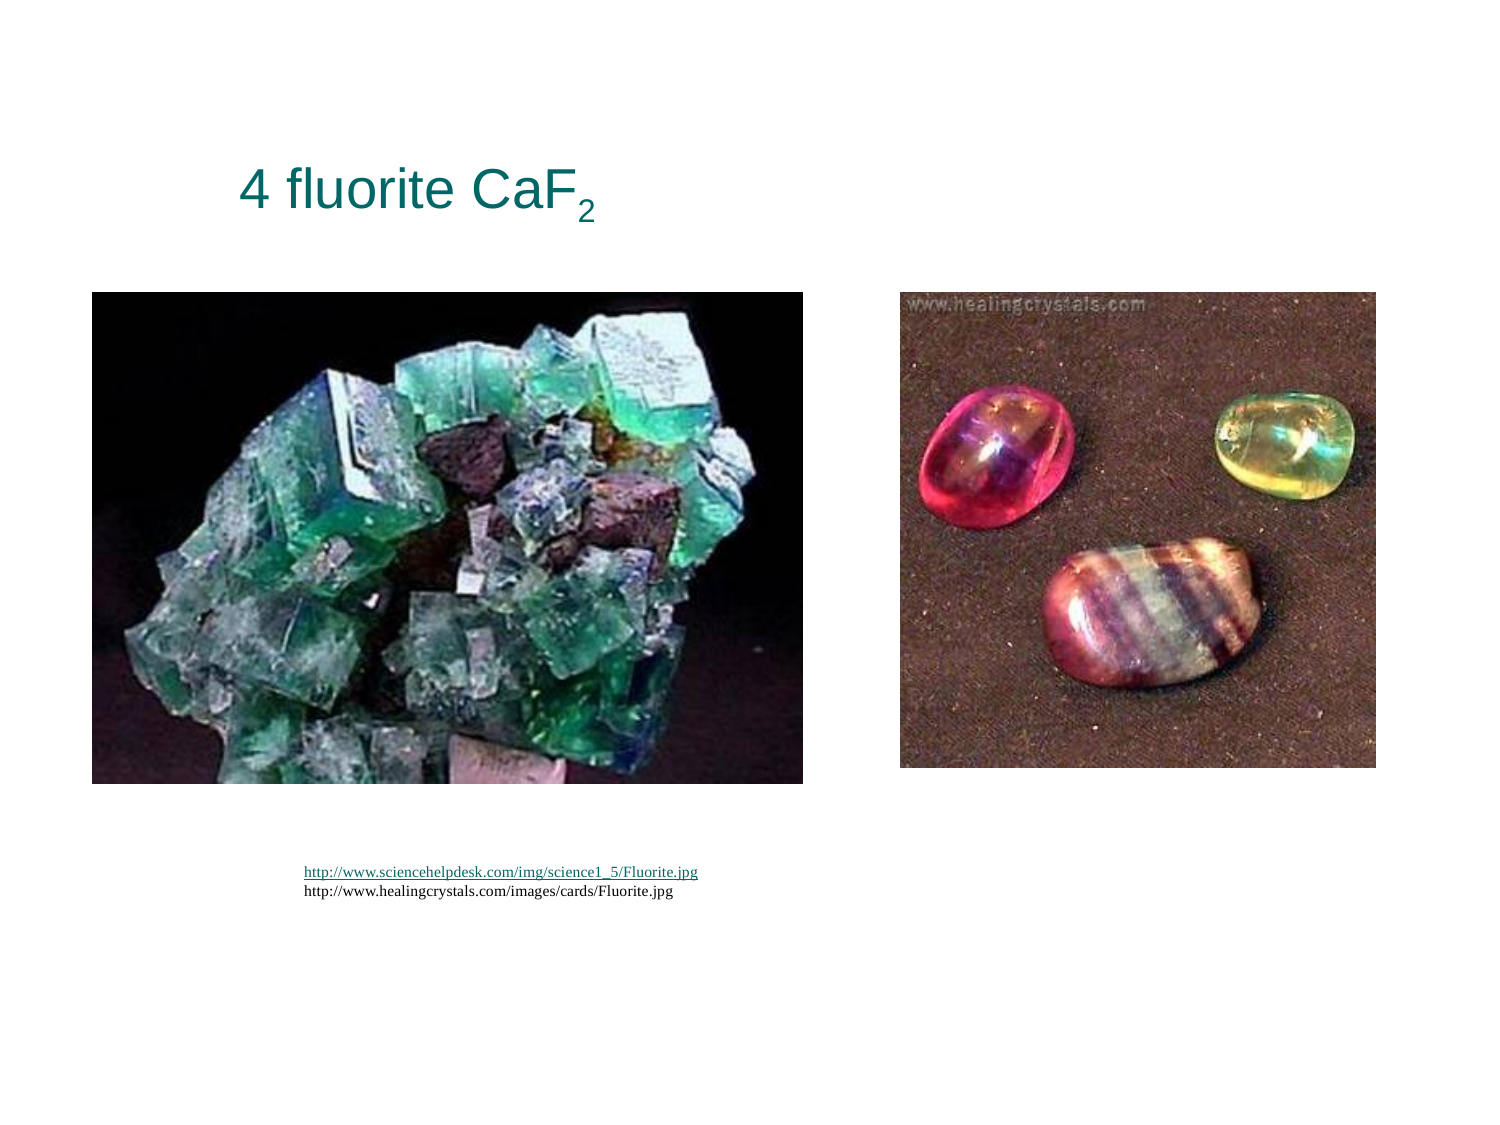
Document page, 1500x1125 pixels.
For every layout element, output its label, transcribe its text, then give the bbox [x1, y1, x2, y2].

picture [900, 292, 1376, 768]
text_box http://www.sciencehelpdesk.com/img/science1_5/Fluorite.jpg http://www.healingcrystals.com/images/cards/Fluorite.jpg [289, 854, 713, 908]
picture [92, 292, 803, 784]
title 4 fluorite CaF2 [224, 49, 1425, 237]
